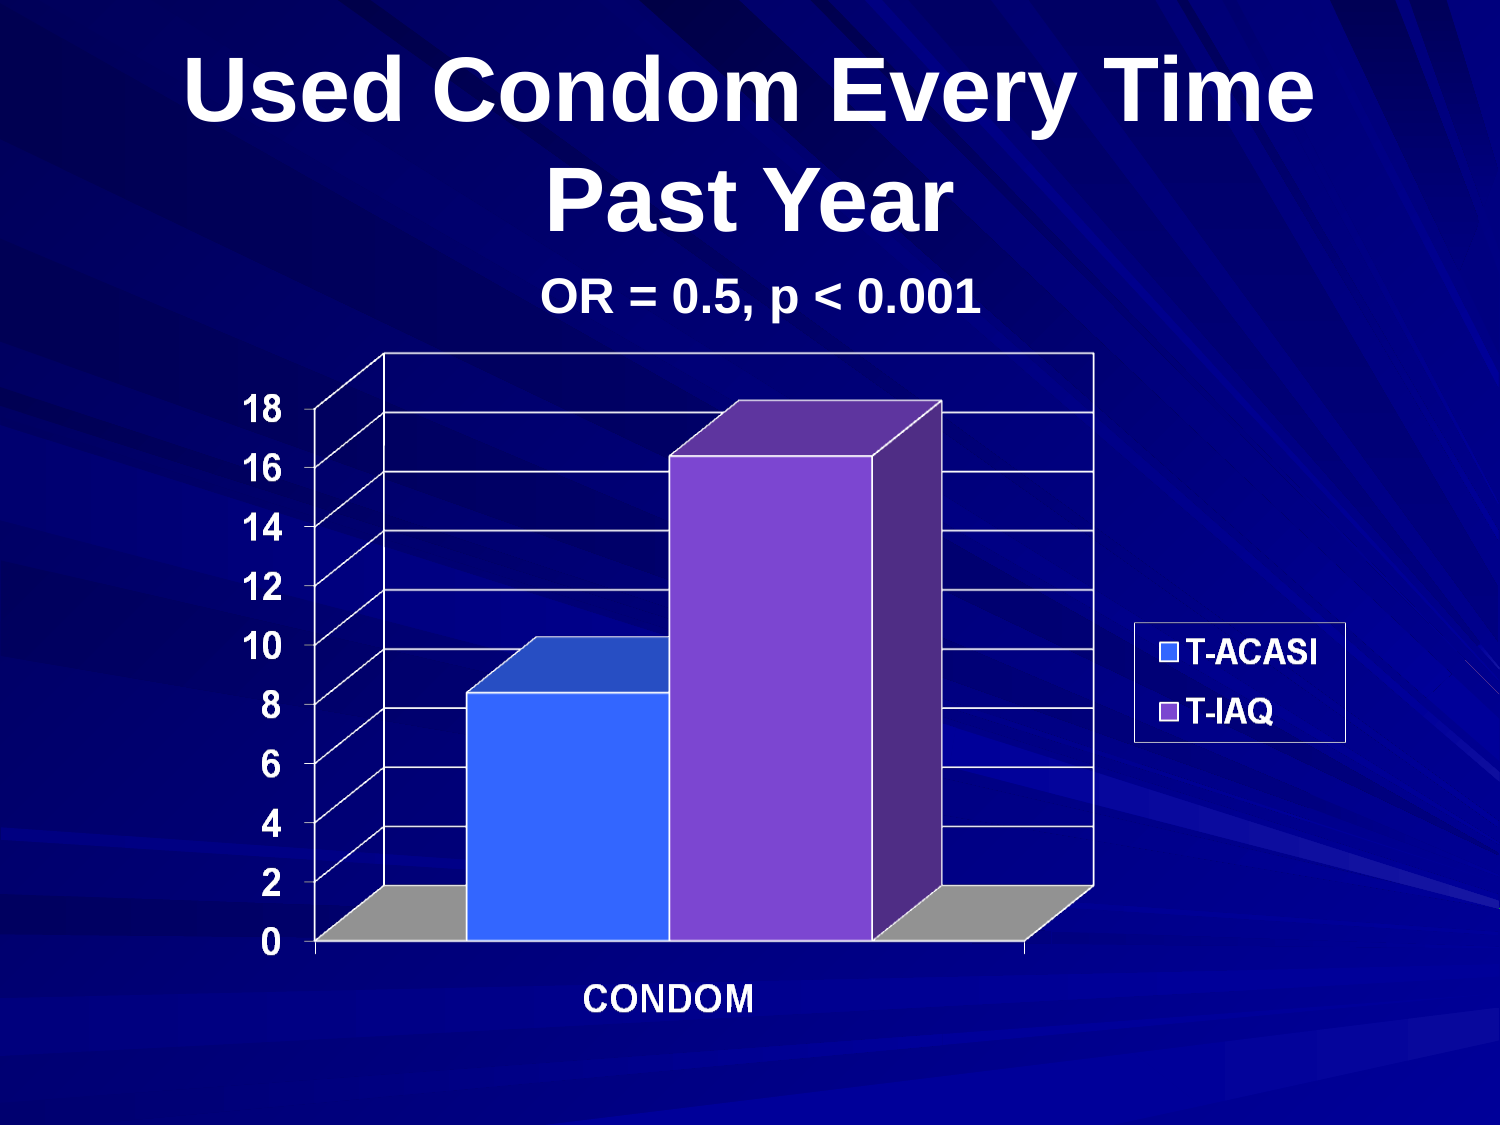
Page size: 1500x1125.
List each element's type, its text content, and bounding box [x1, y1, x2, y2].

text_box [199, 324, 1351, 1038]
title Used Condom Every Time Past Year [74, 45, 1426, 234]
text_box OR = 0.5, p < 0.001 [525, 255, 1013, 323]
